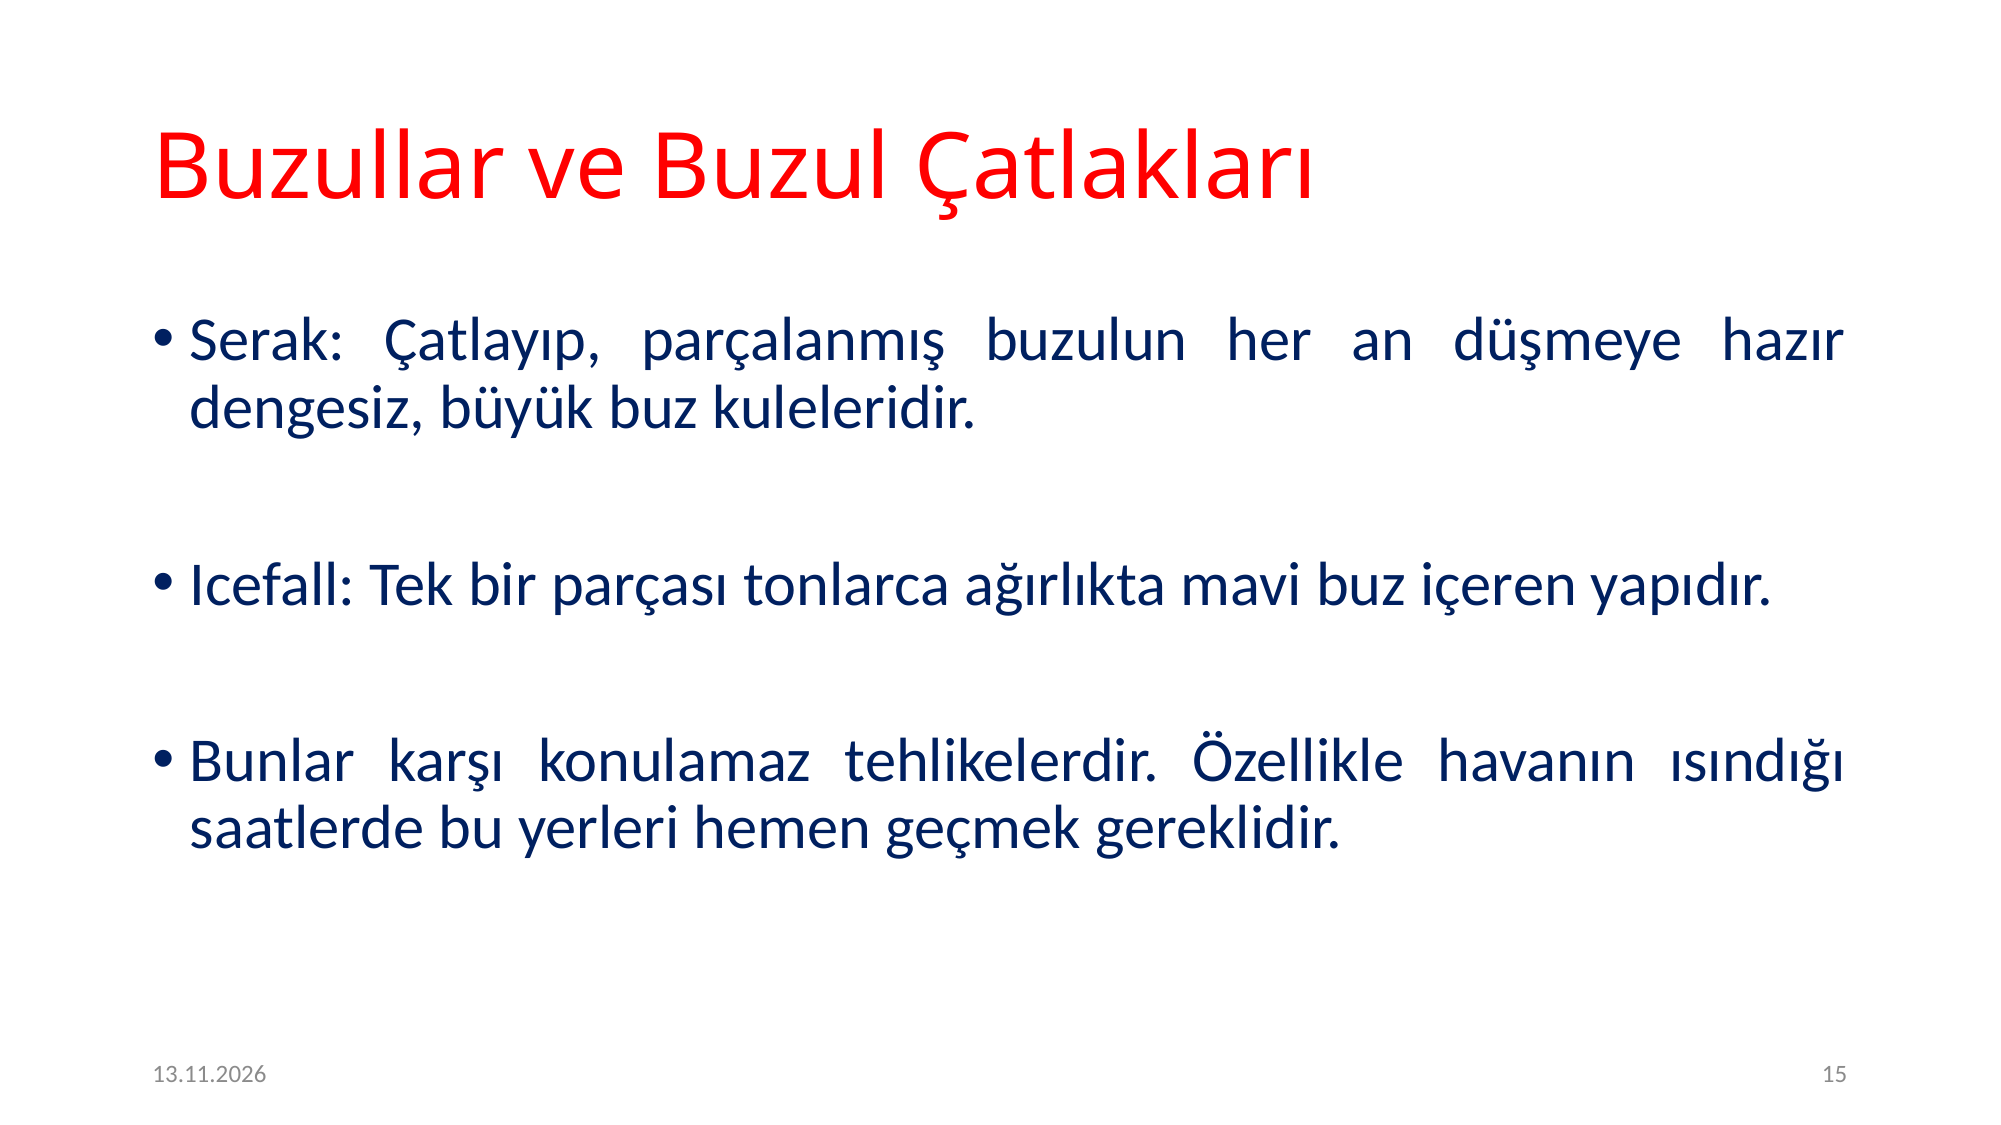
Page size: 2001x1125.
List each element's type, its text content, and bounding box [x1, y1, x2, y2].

slide_number 15 [1412, 1042, 1863, 1103]
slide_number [137, 1042, 588, 1103]
list Serak: Çatlayıp, parçalanmış buzulun her an düşmeye hazır dengesiz, büyük buz kuleleridir. Icefall: Tek bir parçası tonlarca ağırlıkta mavi buz içeren yapıdır. Bunlar karşı konulamaz tehlikelerdir. Özellikle havanın ısındığı saatlerde bu yerleri hemen geçmek gereklidir. [137, 299, 1863, 1014]
title Buzullar ve Buzul Çatlakları [137, 59, 1863, 278]
